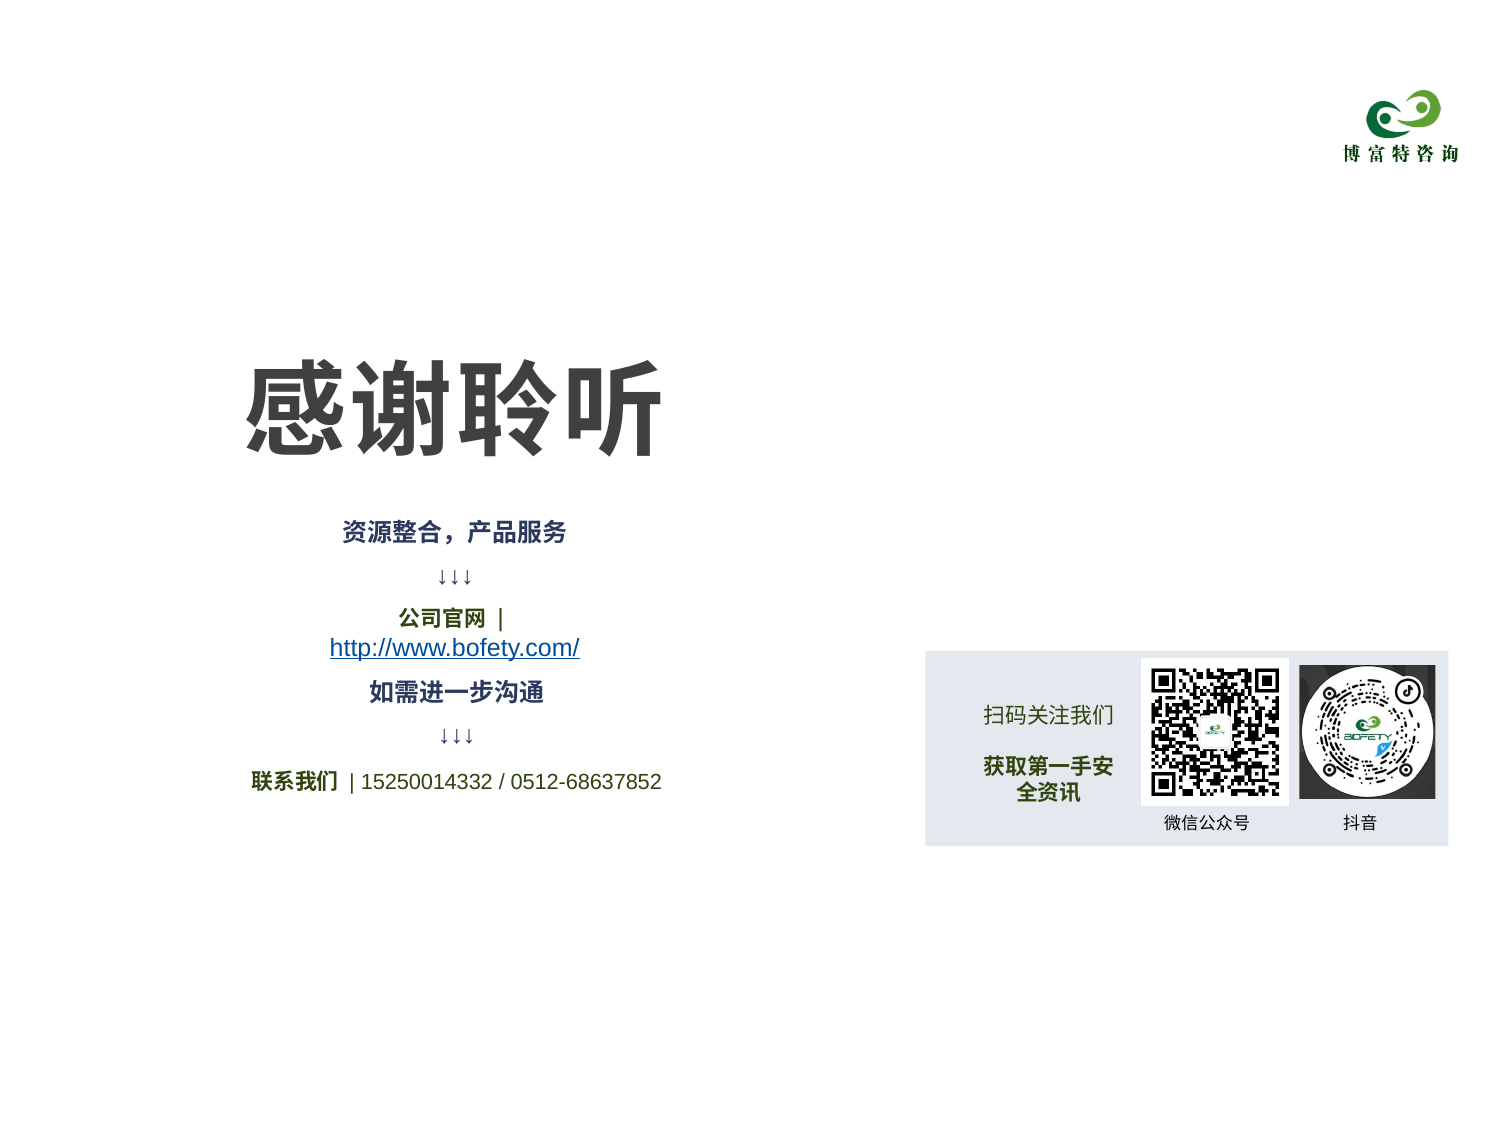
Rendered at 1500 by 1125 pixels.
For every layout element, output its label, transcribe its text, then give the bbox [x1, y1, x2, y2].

picture [1329, 89, 1477, 165]
title 感谢聆听 [129, 323, 781, 469]
picture [1141, 658, 1289, 806]
text_box [924, 650, 1449, 847]
text_box 抖音 [1302, 804, 1418, 841]
text_box 扫码关注我们 获取第一手安全资讯 [967, 694, 1131, 801]
text_box 如需进一步沟通 ↓↓↓ 联系我们 | 15250014332 / 0512-68637852 [209, 668, 705, 802]
text_box 微信公众号 [1141, 806, 1273, 841]
picture [1299, 665, 1436, 799]
text_box 资源整合，产品服务 ↓↓↓ 公司官网 | http://www.bofety.com/ [261, 509, 649, 639]
